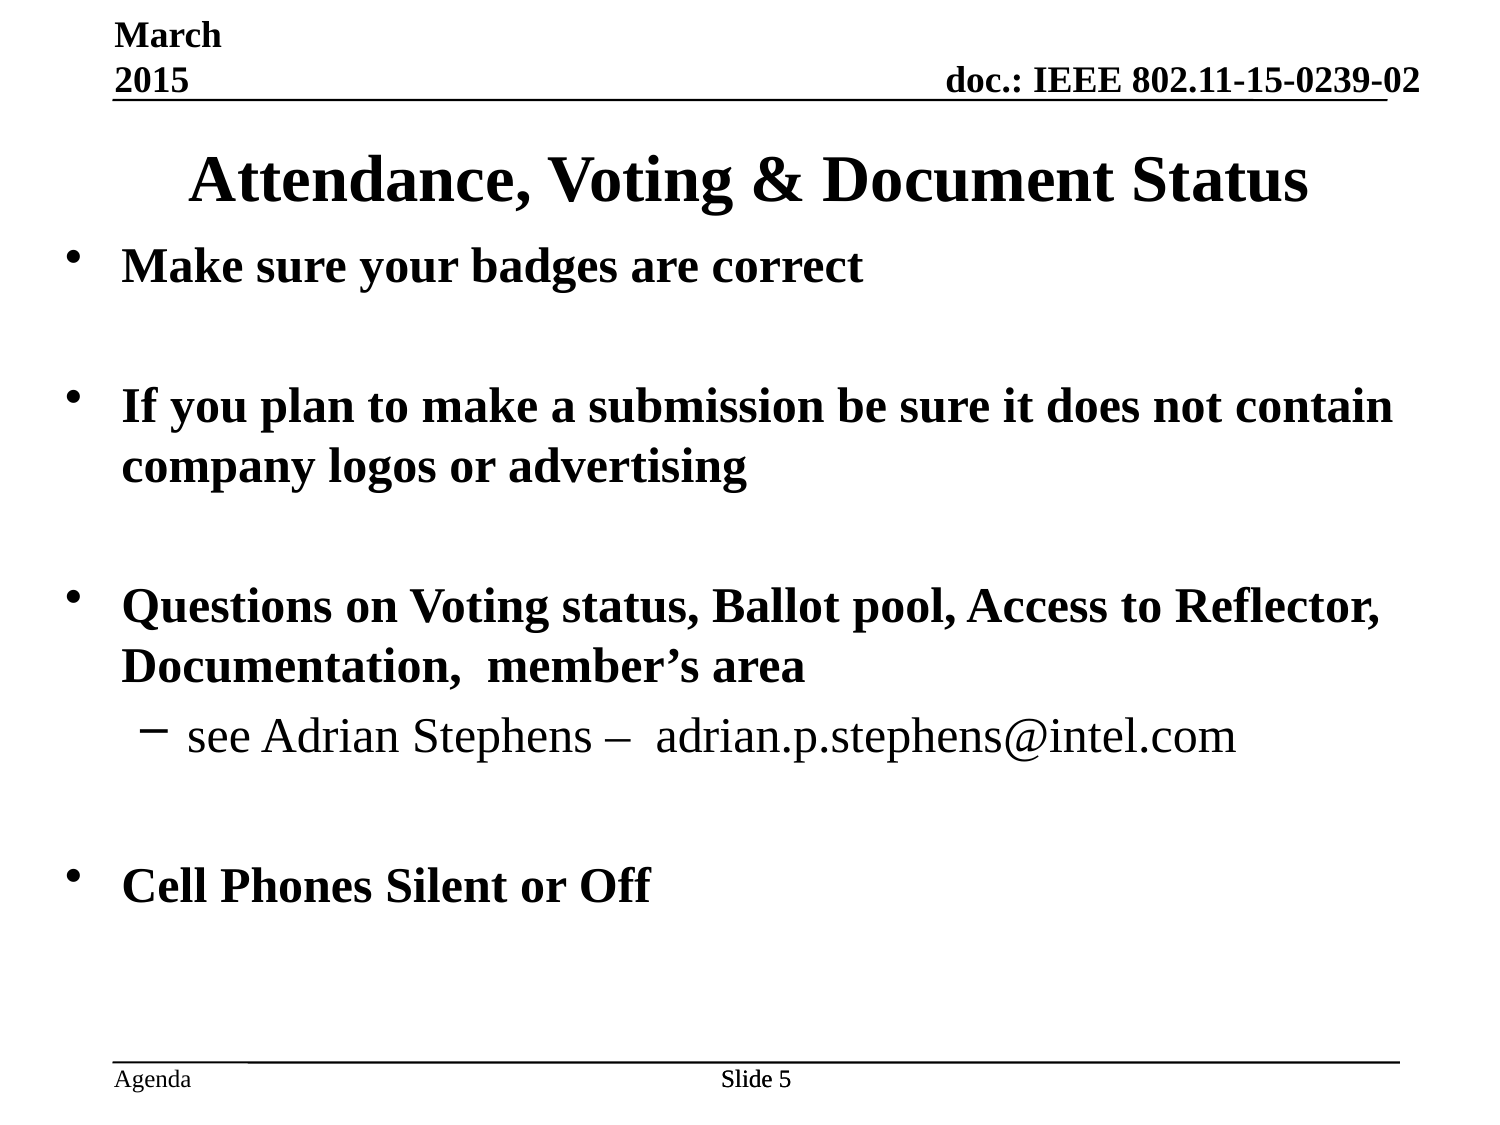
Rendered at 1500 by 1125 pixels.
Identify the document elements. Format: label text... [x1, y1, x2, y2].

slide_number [114, 54, 274, 101]
list Make sure your badges are correct If you plan to make a submission be sure it does not contain company logos or advertising Questions on Voting status, Ballot pool, Access to Reflector, Documentation, member’s area see Adrian Stephens – adrian.p.stephens@intel.com Cell Phones Silent or Off [49, 224, 1476, 1001]
text_box Slide 5 [675, 1062, 838, 1093]
title Attendance, Voting & Document Status [112, 112, 1388, 224]
